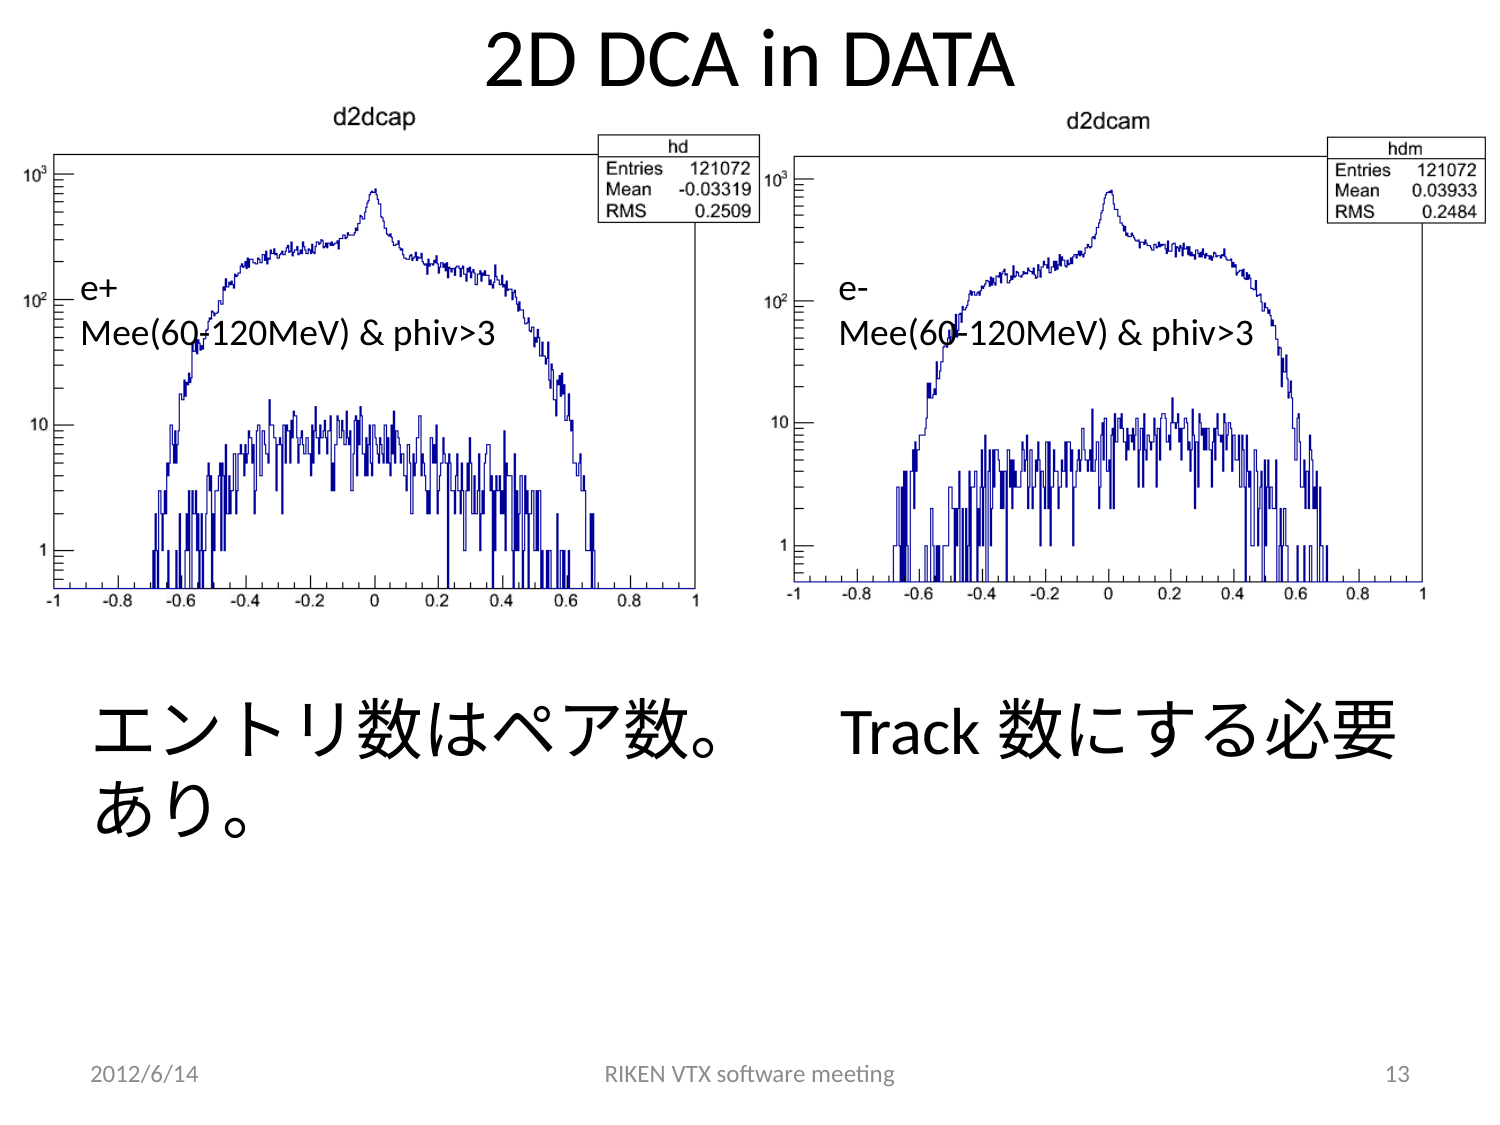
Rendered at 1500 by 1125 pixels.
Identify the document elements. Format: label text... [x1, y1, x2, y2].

slide_number 13 [1074, 1042, 1425, 1103]
picture [5, 101, 1495, 622]
list エントリ数はペア数。 Track数にする必要あり。 [75, 680, 1425, 875]
footer RIKEN VTX software meeting [512, 1042, 988, 1103]
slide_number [75, 1042, 425, 1103]
title 2D DCA in DATA [75, 0, 1425, 103]
